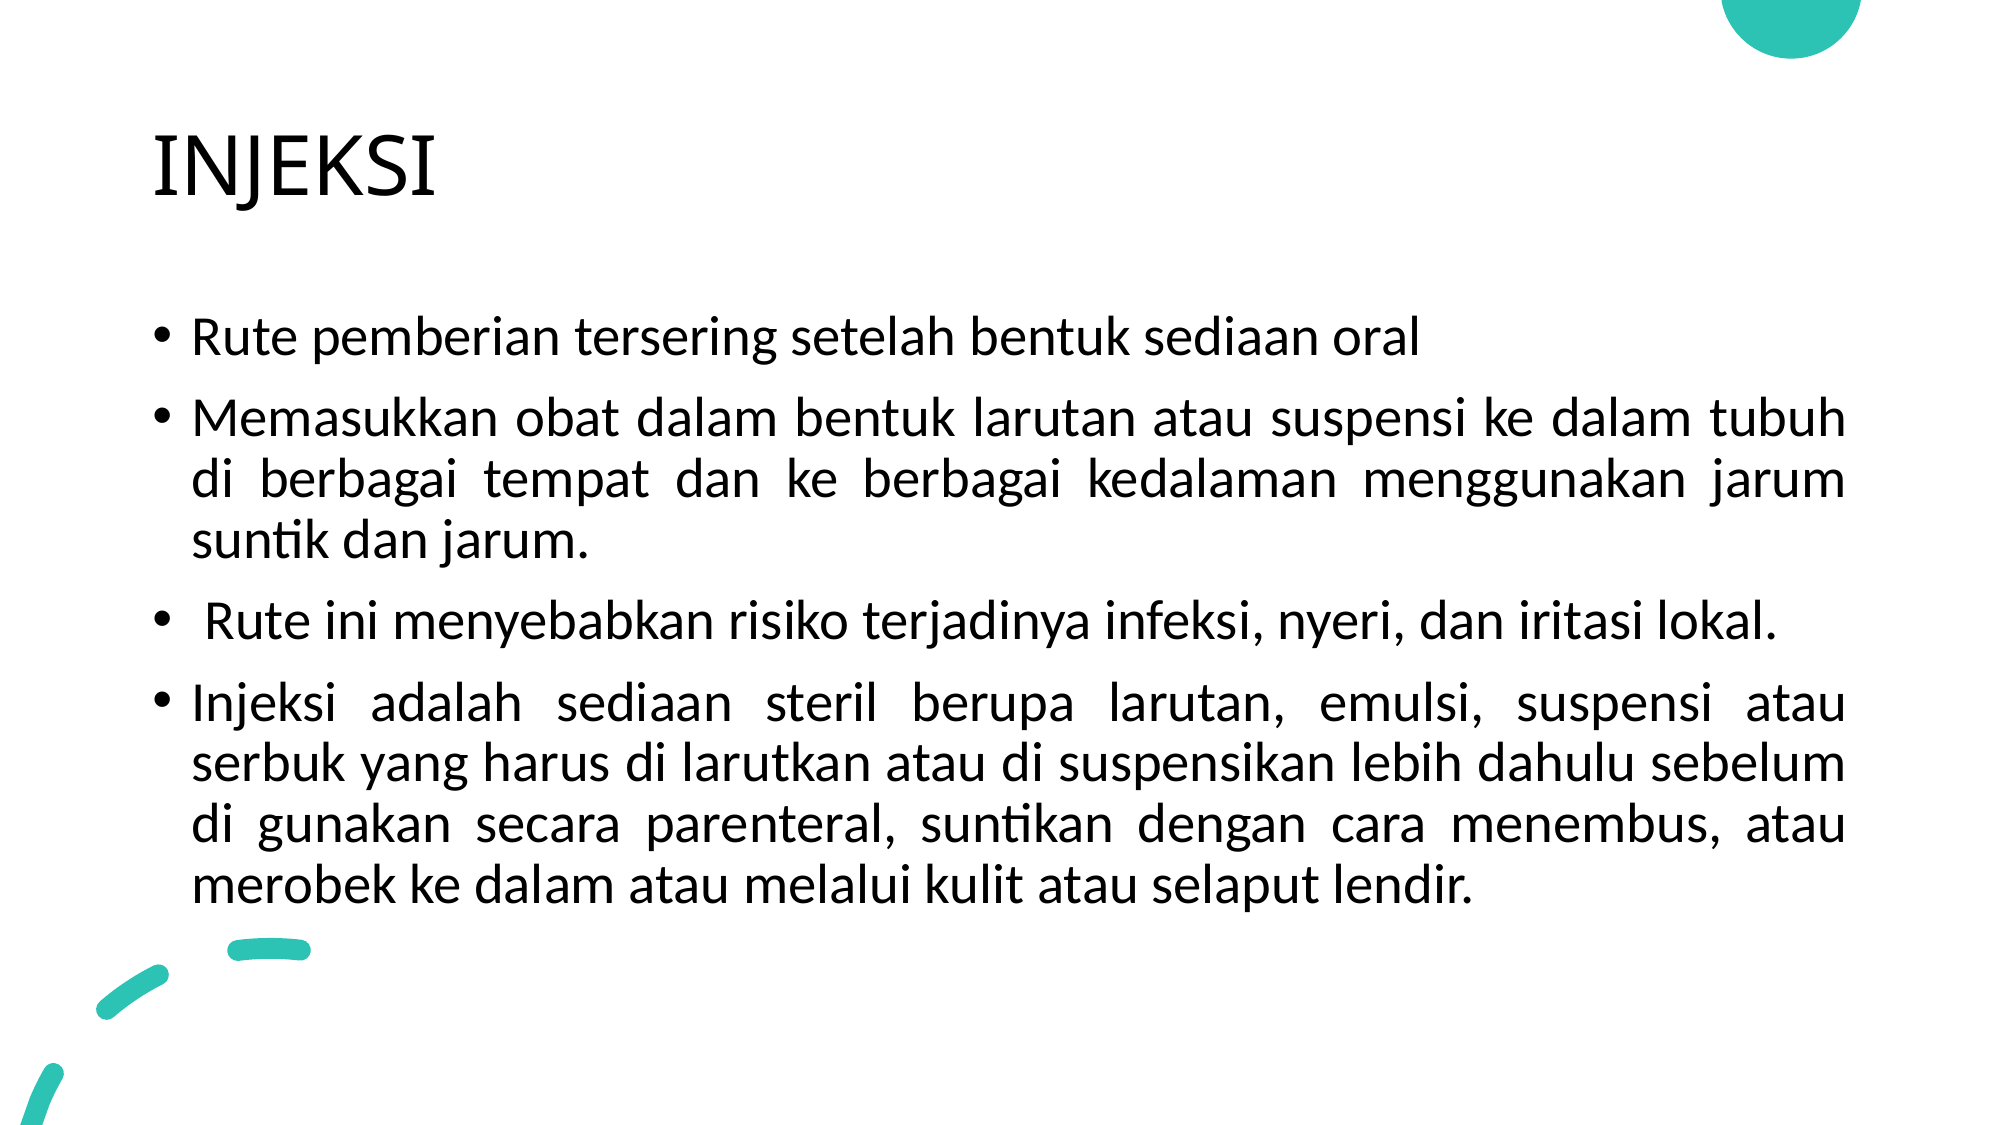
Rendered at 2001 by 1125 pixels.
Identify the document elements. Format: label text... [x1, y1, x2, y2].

title INJEKSI [137, 59, 1863, 278]
list Rute pemberian tersering setelah bentuk sediaan oral Memasukkan obat dalam bentuk larutan atau suspensi ke dalam tubuh di berbagai tempat dan ke berbagai kedalaman menggunakan jarum suntik dan jarum. Rute ini menyebabkan risiko terjadinya infeksi, nyeri, dan iritasi lokal. Injeksi adalah sediaan steril berupa larutan, emulsi, suspensi atau serbuk yang harus di larutkan atau di suspensikan lebih dahulu sebelum di gunakan secara parenteral, suntikan dengan cara menembus, atau merobek ke dalam atau melalui kulit atau selaput lendir. [137, 299, 1863, 933]
